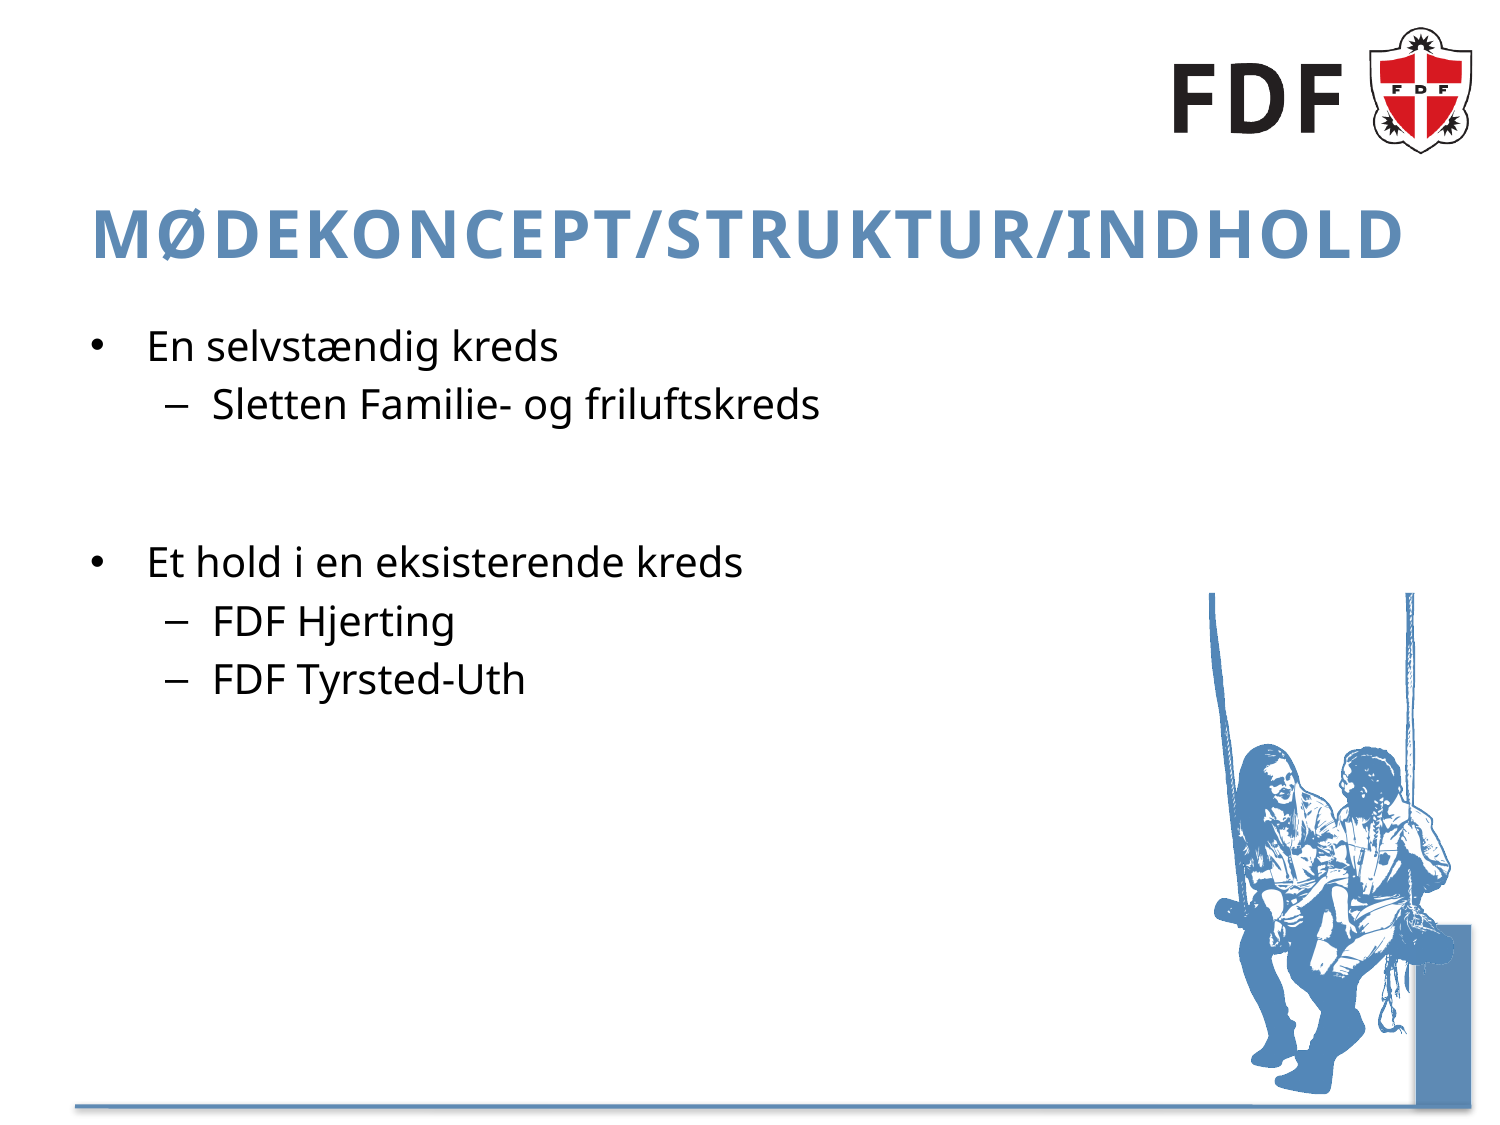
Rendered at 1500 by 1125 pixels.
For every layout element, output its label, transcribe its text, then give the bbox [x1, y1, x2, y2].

text_box [74, 681, 1170, 1054]
title Mødekoncept/struktur/indhold [75, 181, 1425, 282]
list En selvstændig kreds Sletten Familie- og friluftskreds Et hold i en eksisterende kreds FDF Hjerting FDF Tyrsted-Uth [75, 311, 1425, 562]
picture [1175, 580, 1472, 1106]
picture [1146, 0, 1500, 182]
text_box [74, 562, 1425, 681]
